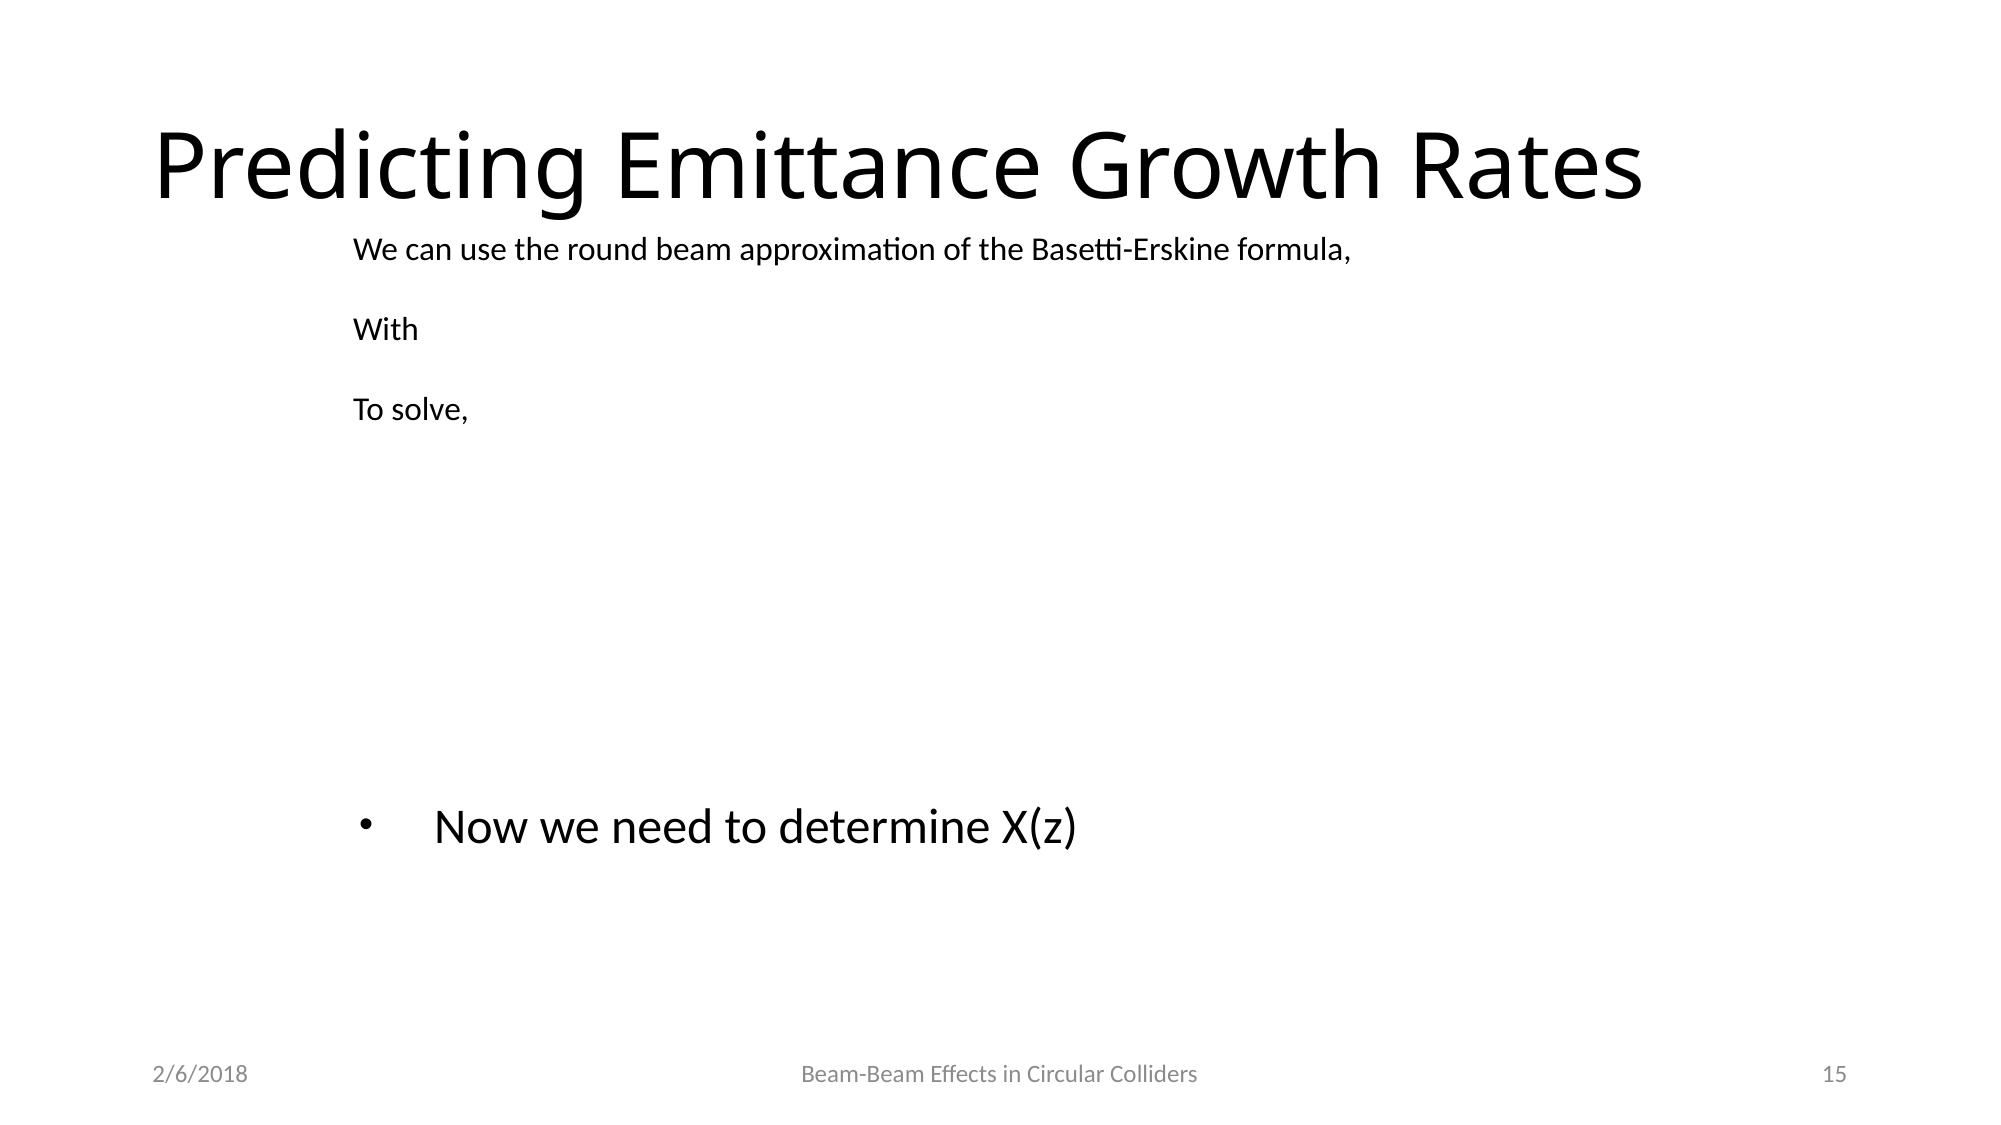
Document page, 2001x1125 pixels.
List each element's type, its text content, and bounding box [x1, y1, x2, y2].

slide_number 15 [1412, 1042, 1863, 1103]
text_box Now we need to determine X(z) [338, 785, 1675, 929]
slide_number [137, 1042, 588, 1103]
footer Beam-Beam Effects in Circular Colliders [662, 1042, 1338, 1103]
title Predicting Emittance Growth Rates [137, 59, 1863, 278]
